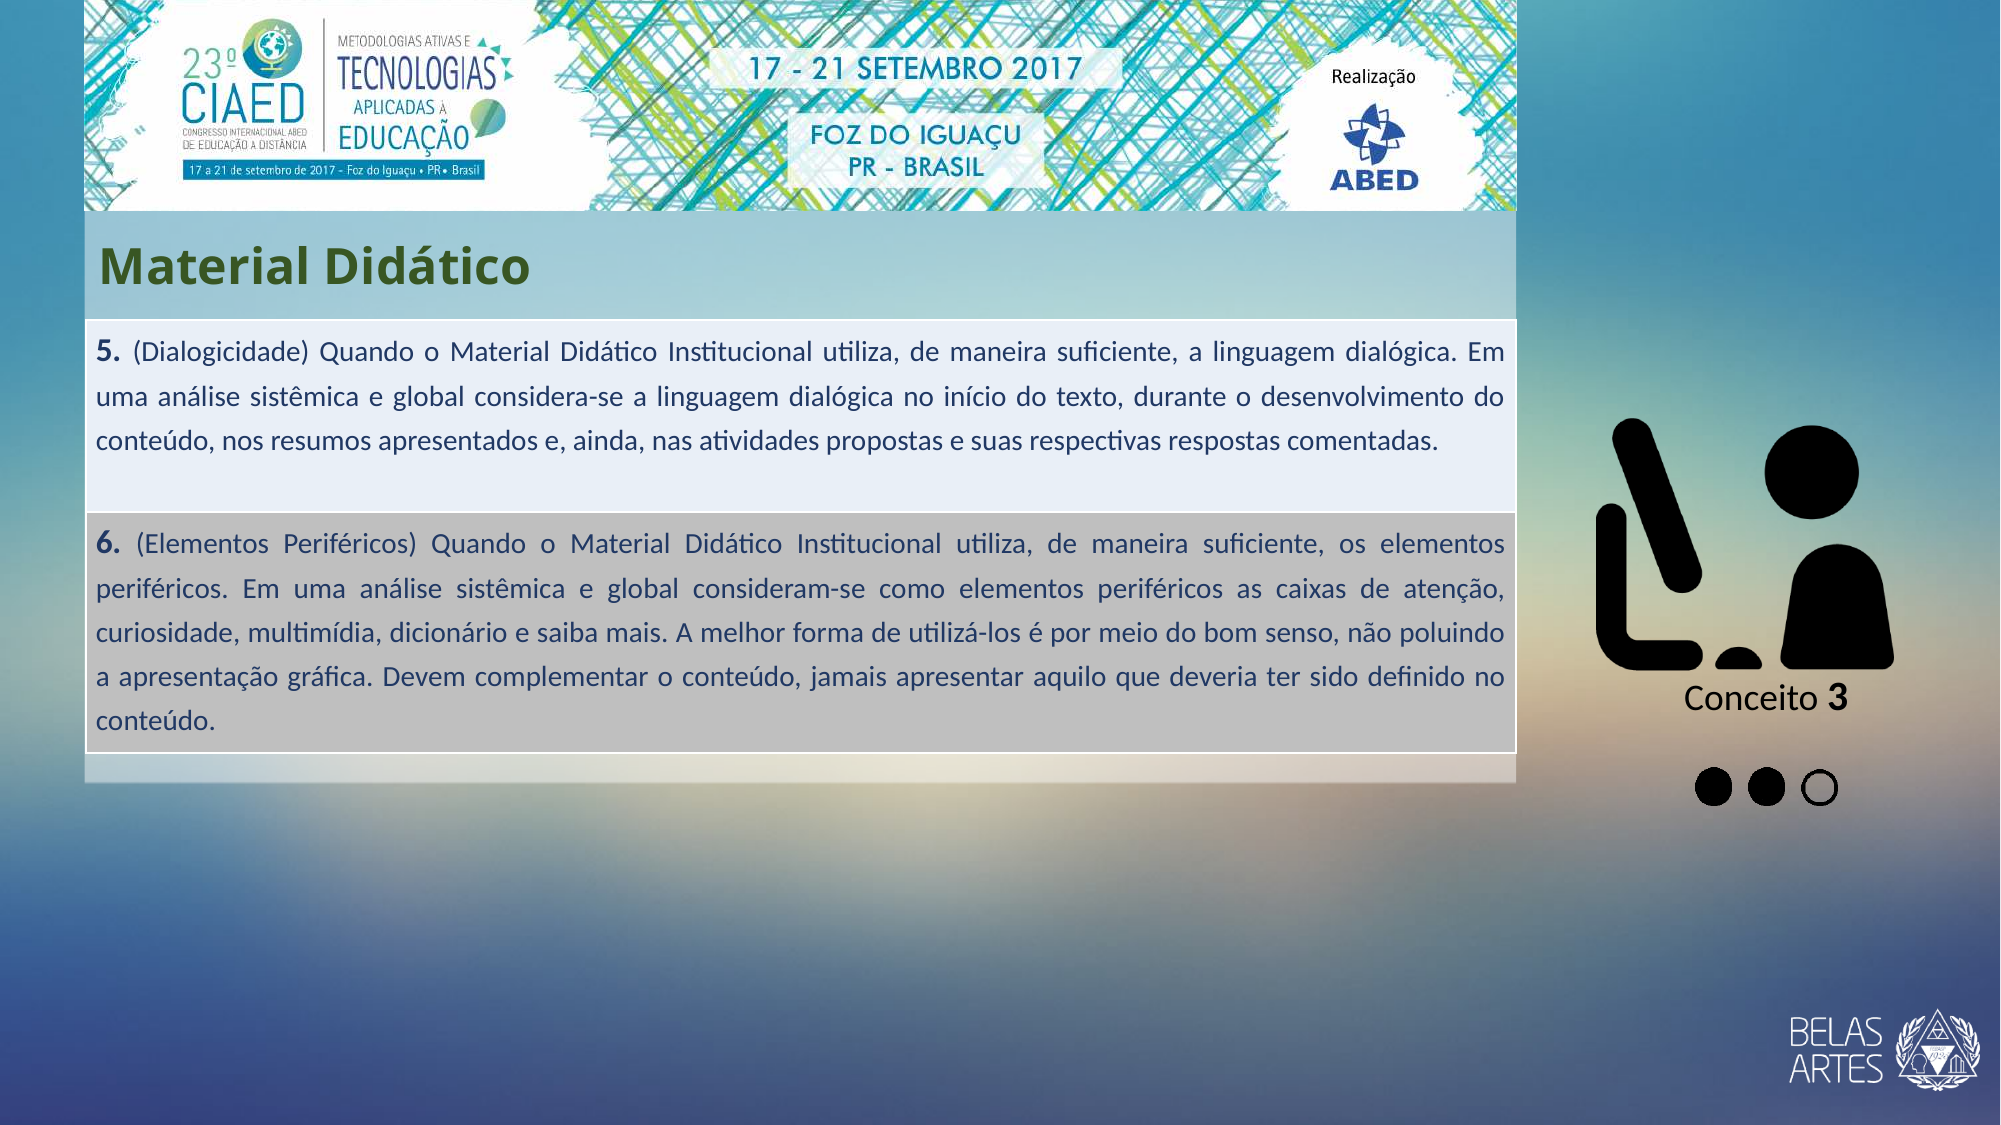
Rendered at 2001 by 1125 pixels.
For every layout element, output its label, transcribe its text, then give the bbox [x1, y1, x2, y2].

picture [0, 0, 2001, 1125]
text_box Conceito 3 [1655, 693, 1877, 726]
